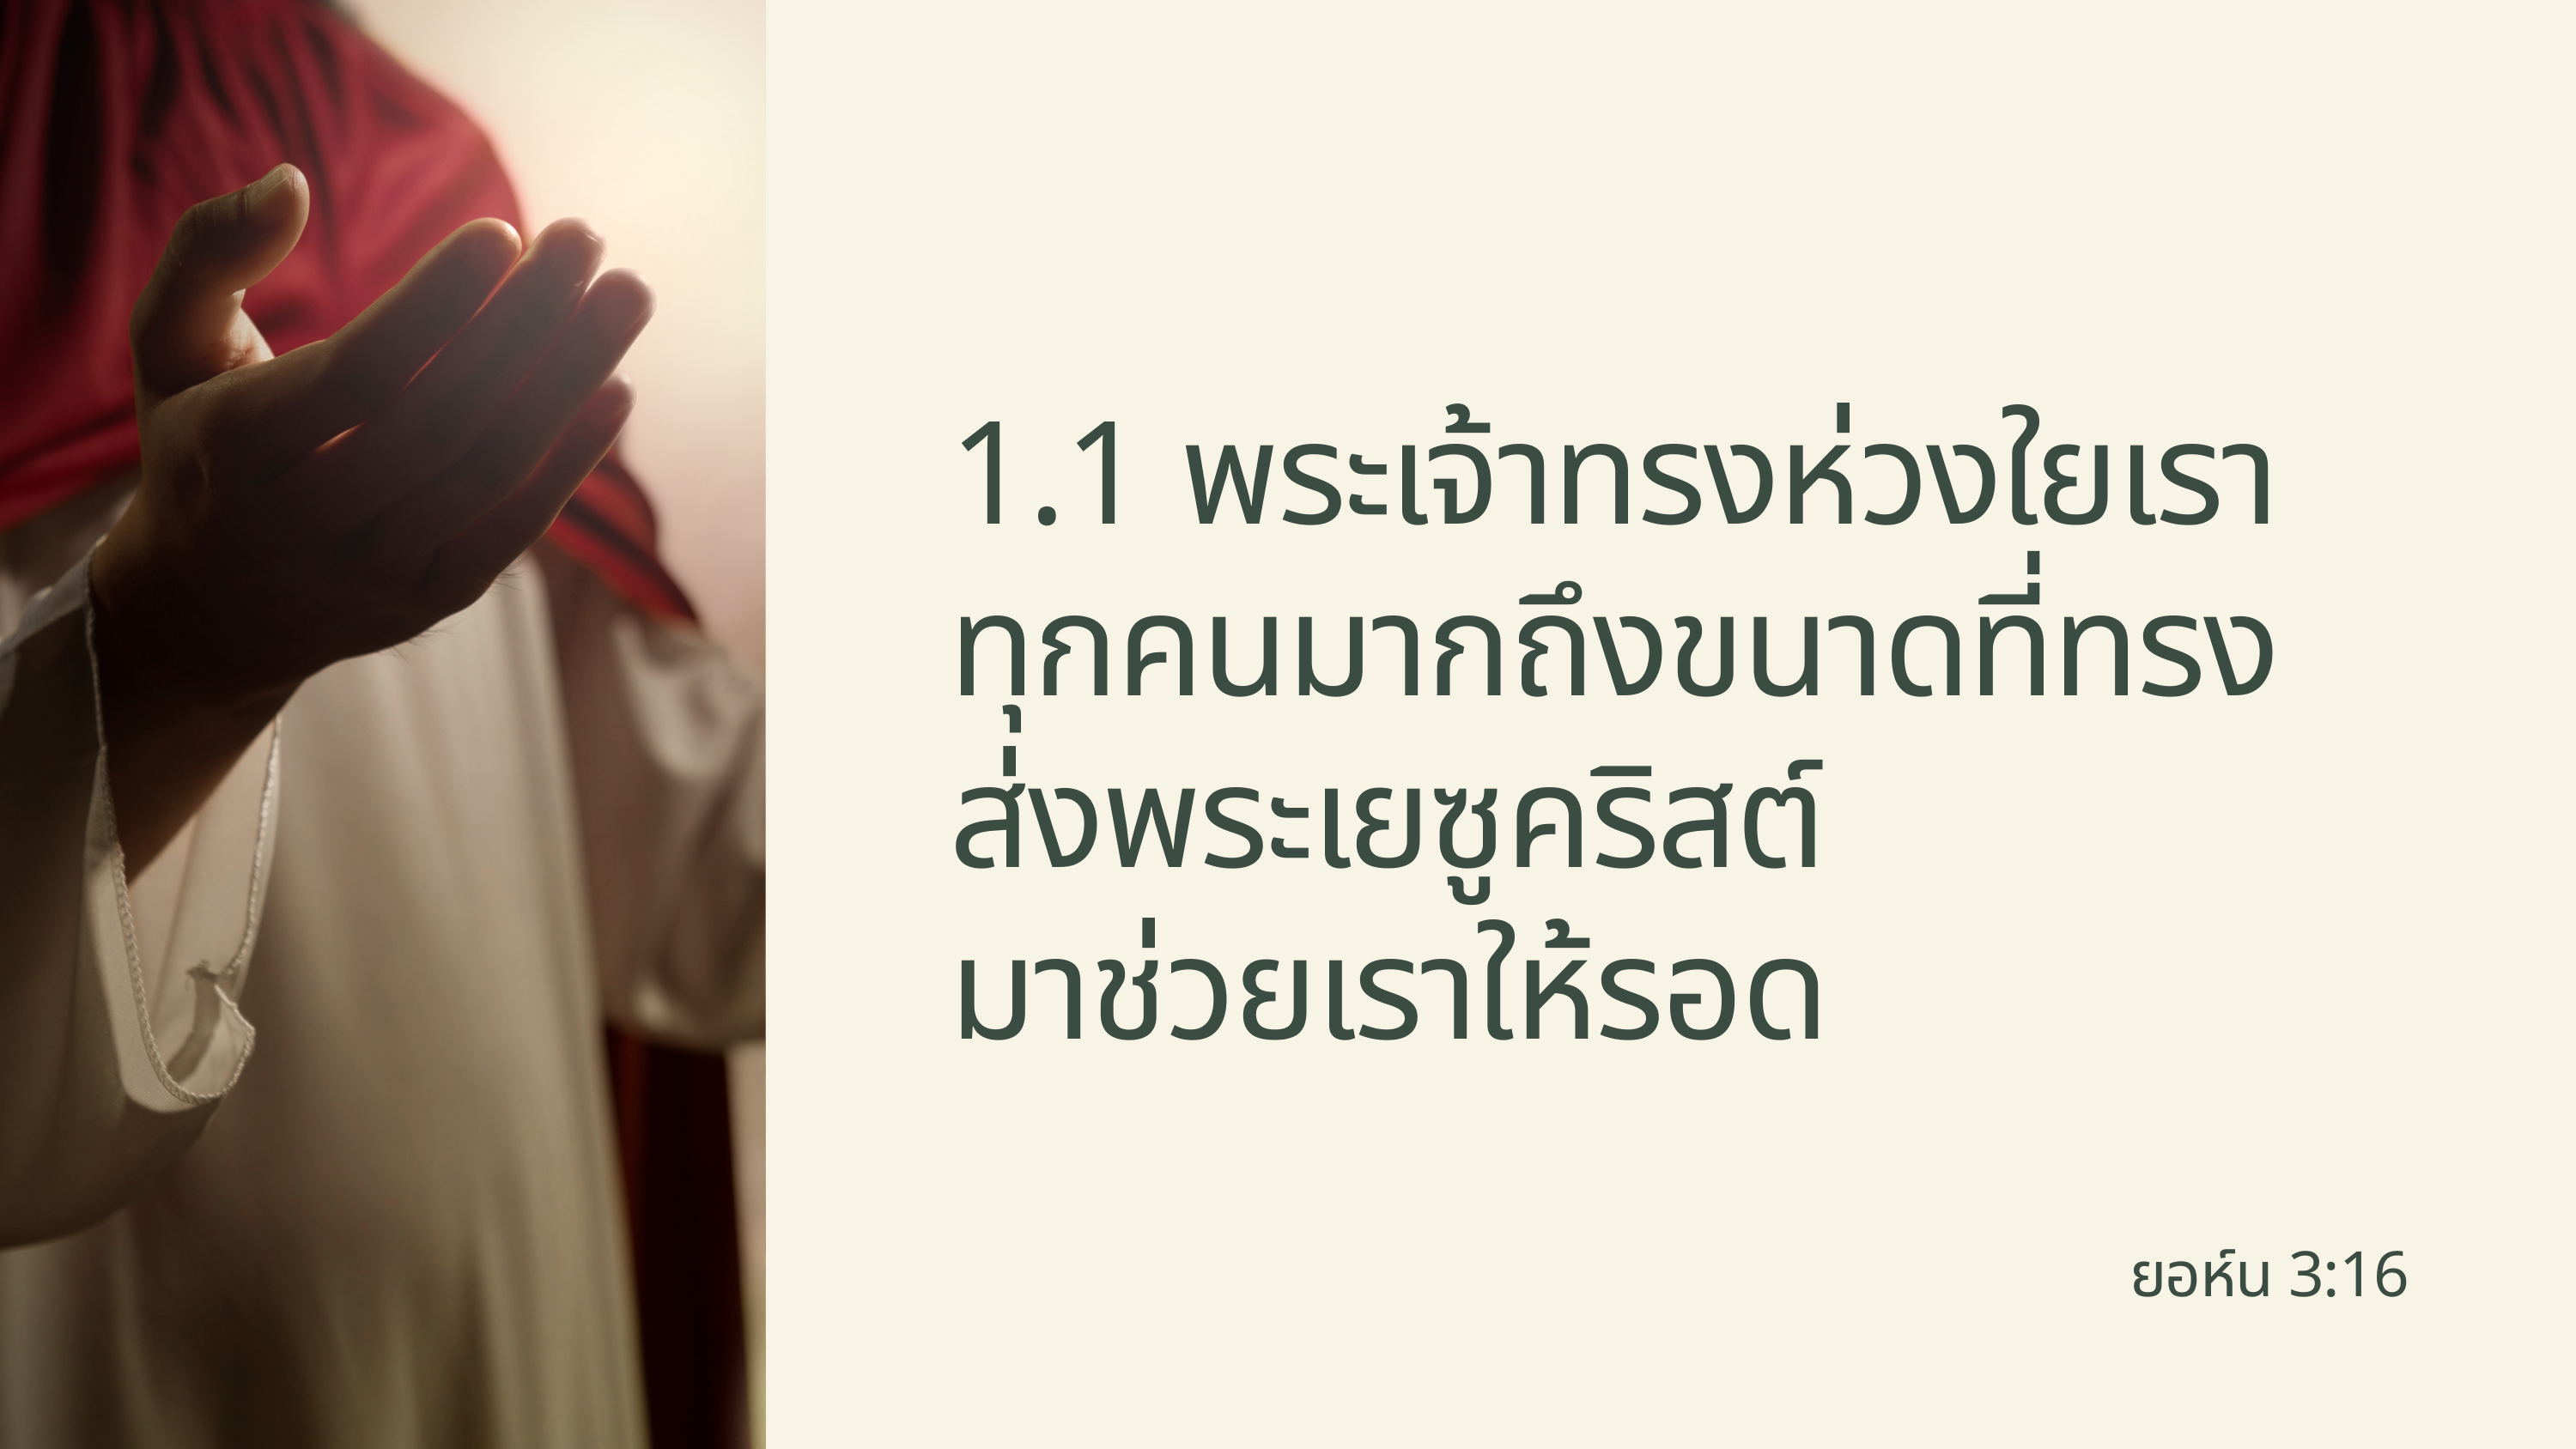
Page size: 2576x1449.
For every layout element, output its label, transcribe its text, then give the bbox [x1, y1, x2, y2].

text_box [0, 0, 766, 1449]
text_box 1.1 พระเจ้าทรงห่วงใยเราทุกคนมากถึงขนาดที่ทรงส่งพระเยซูคริสต์ มาช่วยเราให้รอด [949, 380, 2432, 1068]
text_box ยอห์น 3:16 [2129, 1215, 2432, 1309]
